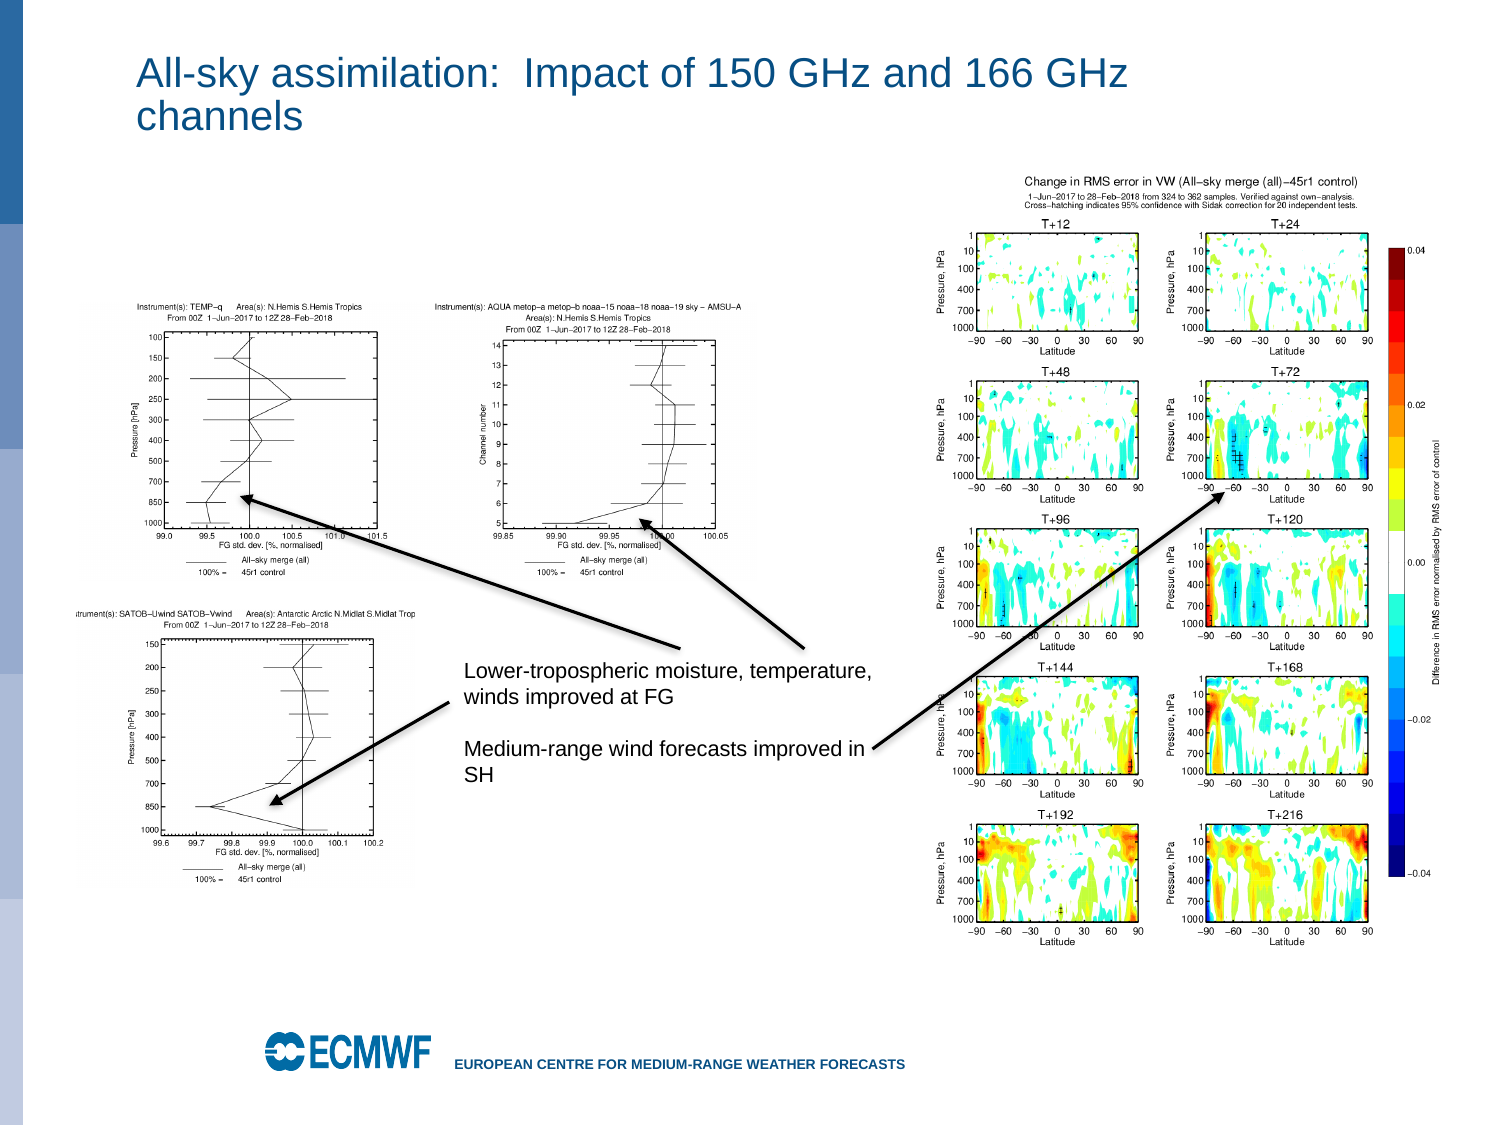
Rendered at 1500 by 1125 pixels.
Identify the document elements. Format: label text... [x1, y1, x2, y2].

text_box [638, 518, 805, 650]
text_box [239, 495, 681, 650]
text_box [872, 491, 1226, 750]
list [924, 170, 1458, 955]
picture [76, 609, 416, 888]
title All-sky assimilation: Impact of 150 GHz and 166 GHz channels [136, 51, 1306, 130]
footer European Centre for Medium-Range Weather Forecasts [431, 1034, 930, 1073]
picture [0, 0, 23, 1125]
picture [79, 302, 758, 581]
picture [265, 1032, 431, 1071]
text_box Lower-tropospheric moisture, temperature, winds improved at FG Medium-range wind forecasts improved in SH [449, 648, 890, 795]
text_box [268, 701, 450, 806]
